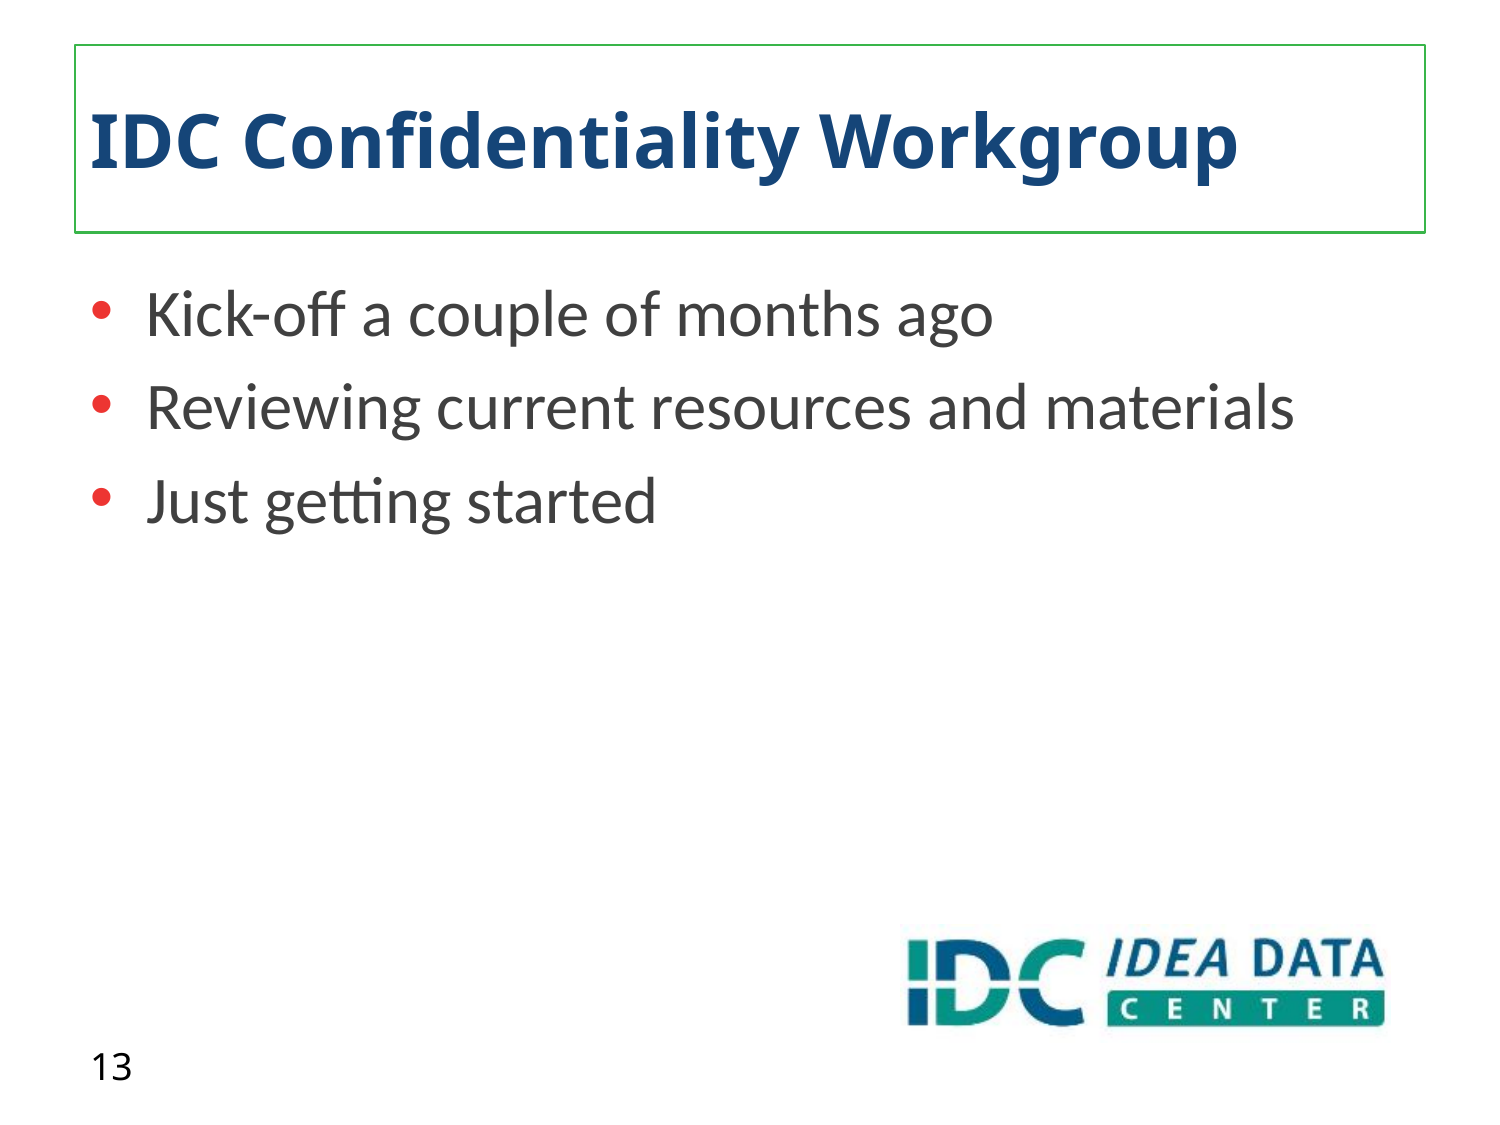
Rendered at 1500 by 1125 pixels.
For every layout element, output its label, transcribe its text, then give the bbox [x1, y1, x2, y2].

title IDC Confidentiality Workgroup [74, 44, 1426, 234]
picture [899, 924, 1391, 1043]
slide_number 13 [75, 1038, 425, 1098]
text_box Kick-off a couple of months ago Reviewing current resources and materials Just getting started [74, 262, 1425, 925]
